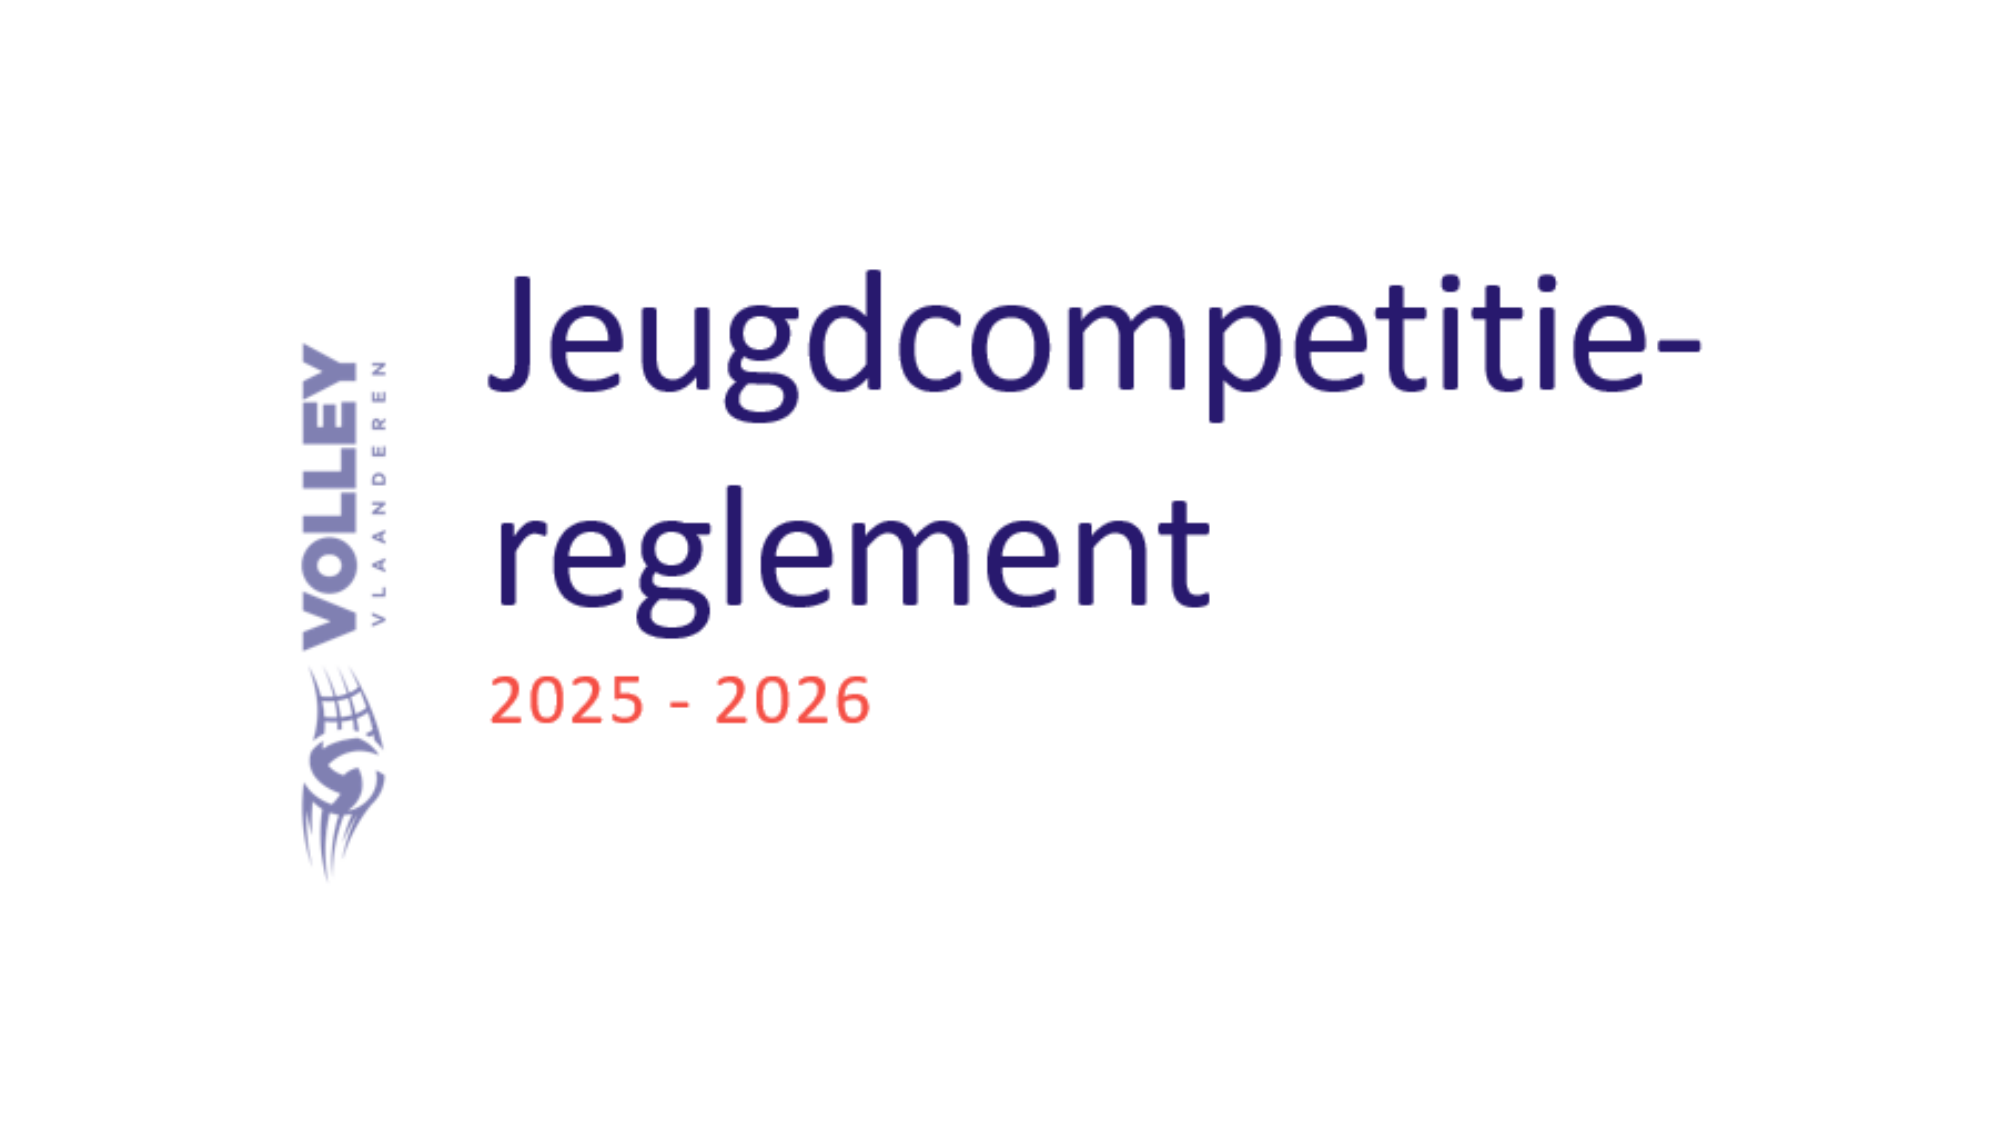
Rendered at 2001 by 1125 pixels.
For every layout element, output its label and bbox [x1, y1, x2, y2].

picture [230, 197, 1768, 929]
